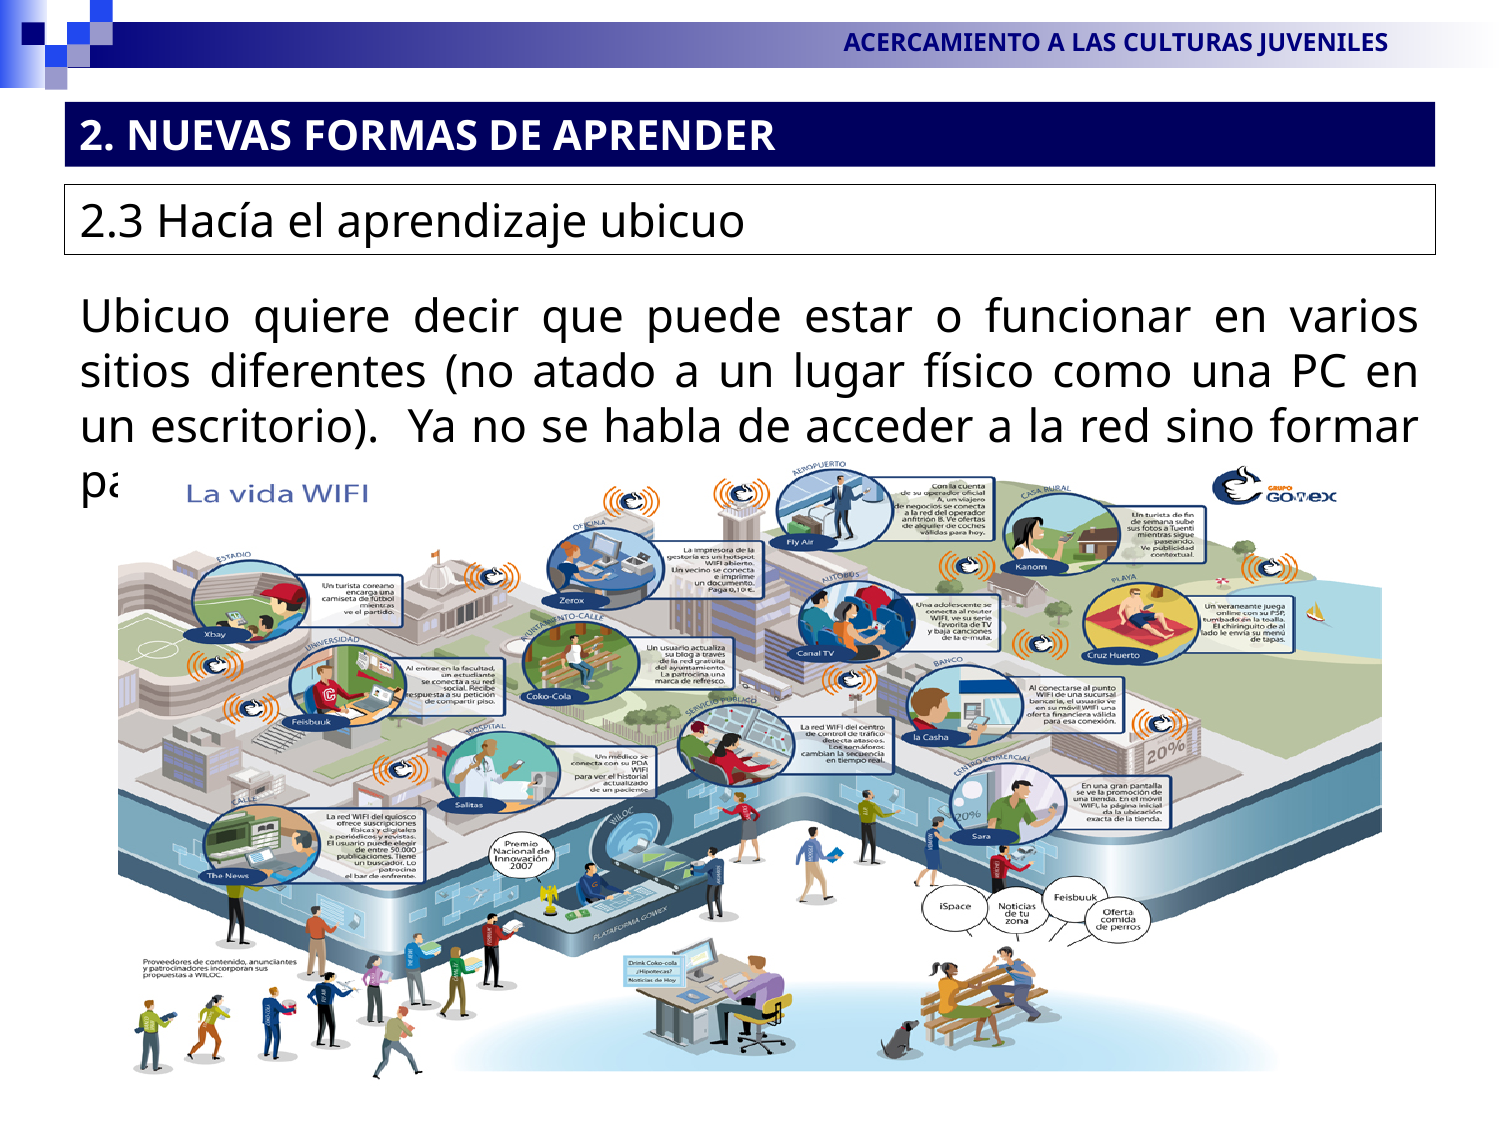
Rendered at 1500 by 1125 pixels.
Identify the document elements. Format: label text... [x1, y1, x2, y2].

picture [117, 460, 1383, 1086]
text_box 2.3 Hacía el aprendizaje ubicuo [64, 184, 1436, 255]
text_box 2. NUEVAS FORMAS DE APRENDER [64, 101, 1436, 167]
text_box Ubicuo quiere decir que puede estar o funcionar en varios sitios diferentes (no atado a un lugar físico como una PC en un escritorio). Ya no se habla de acceder a la red sino formar parte de la red… [64, 278, 1436, 514]
text_box ACERCAMIENTO A LAS CULTURAS JUVENILES [828, 19, 1404, 64]
